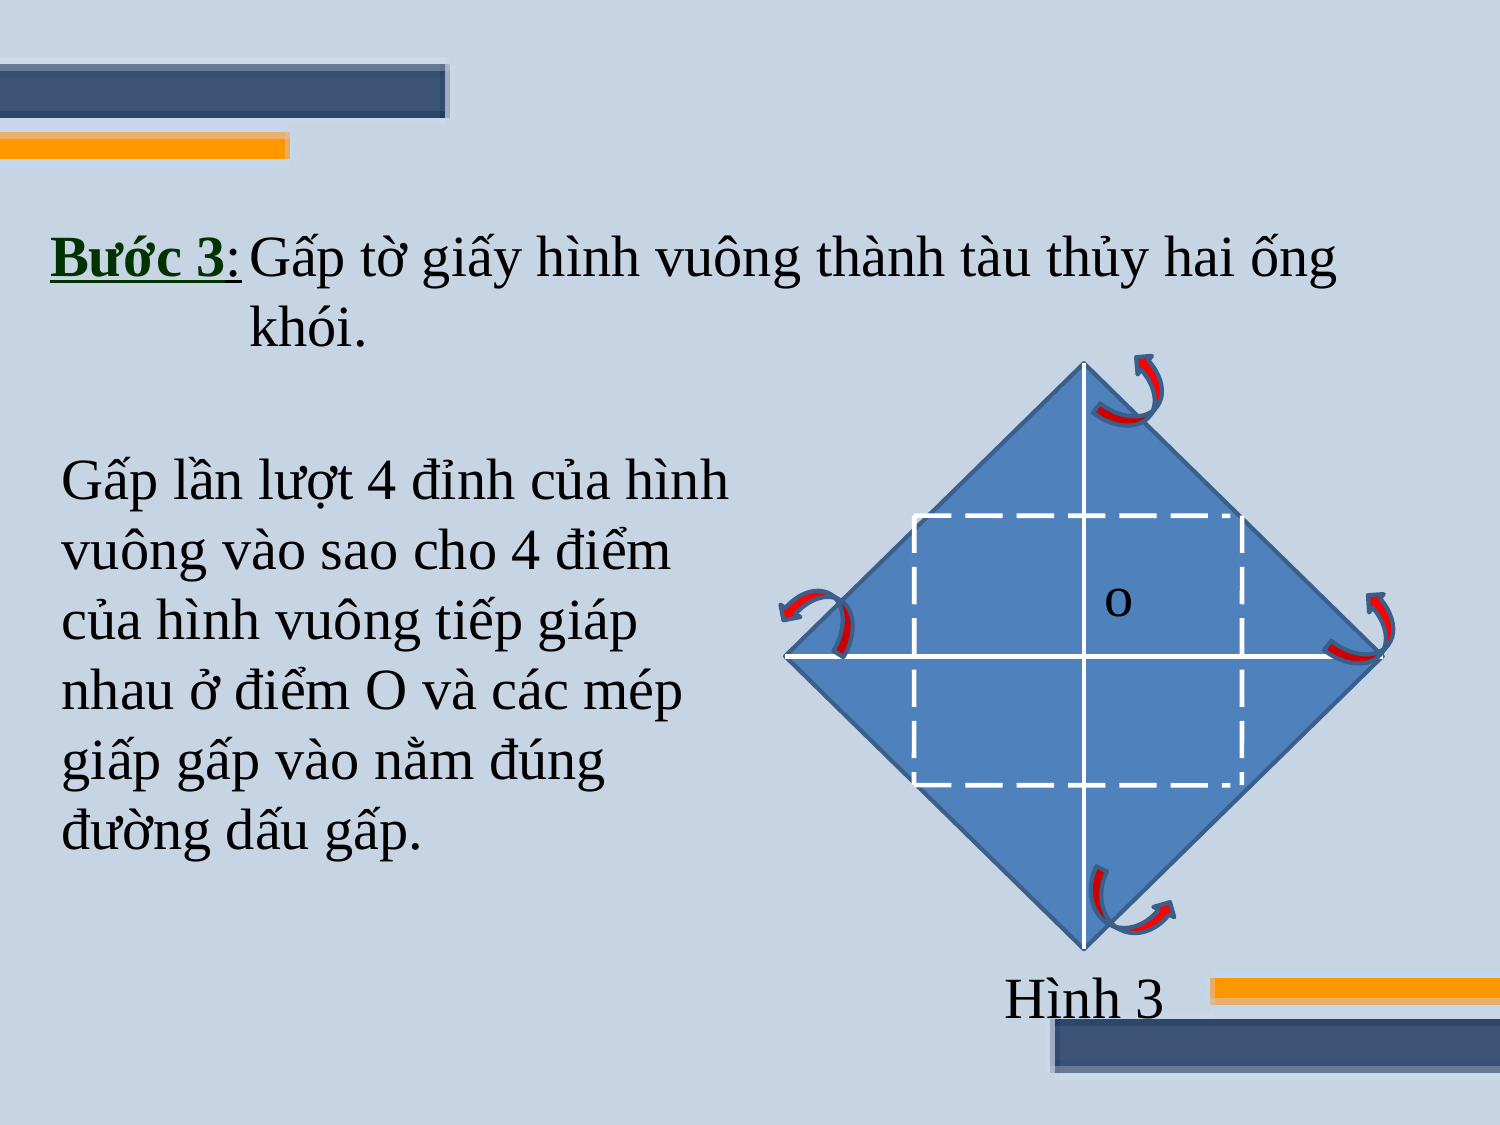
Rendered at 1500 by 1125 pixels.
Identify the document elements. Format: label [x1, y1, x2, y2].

picture [0, 0, 1500, 1125]
text_box [784, 362, 1383, 950]
text_box [913, 515, 1243, 786]
